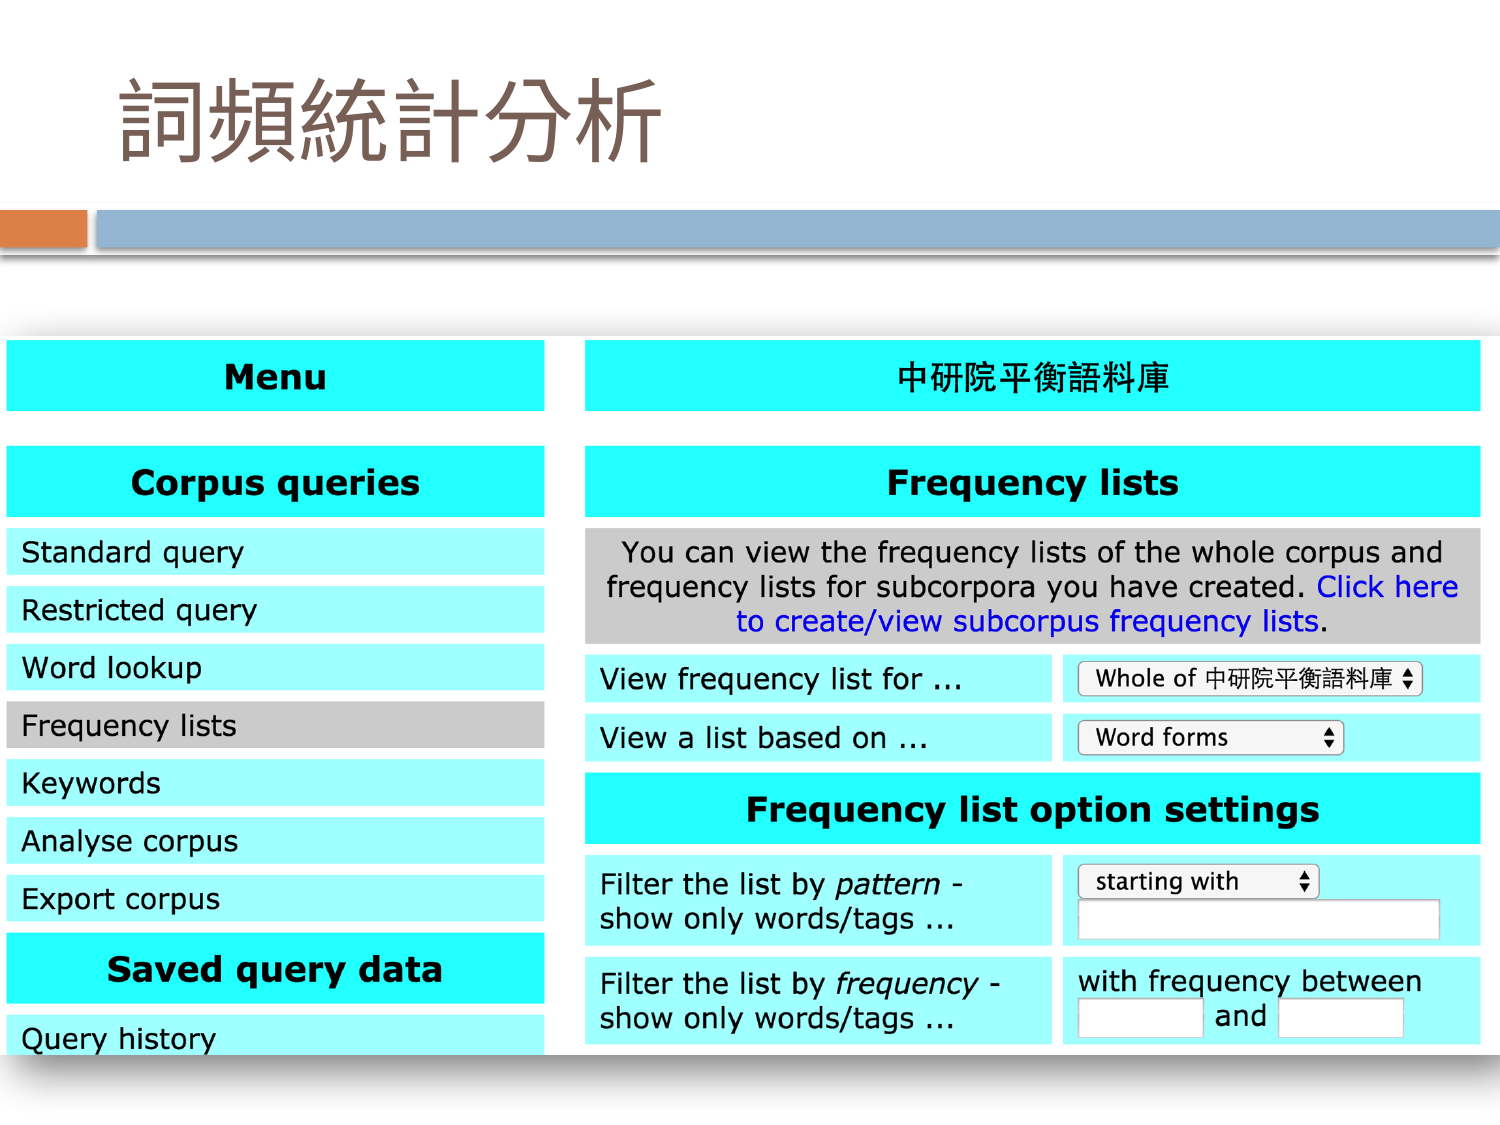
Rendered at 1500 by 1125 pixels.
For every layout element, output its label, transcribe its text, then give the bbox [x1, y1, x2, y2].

picture [0, 335, 1500, 1055]
title 詞頻統計分析 [100, 37, 1438, 200]
